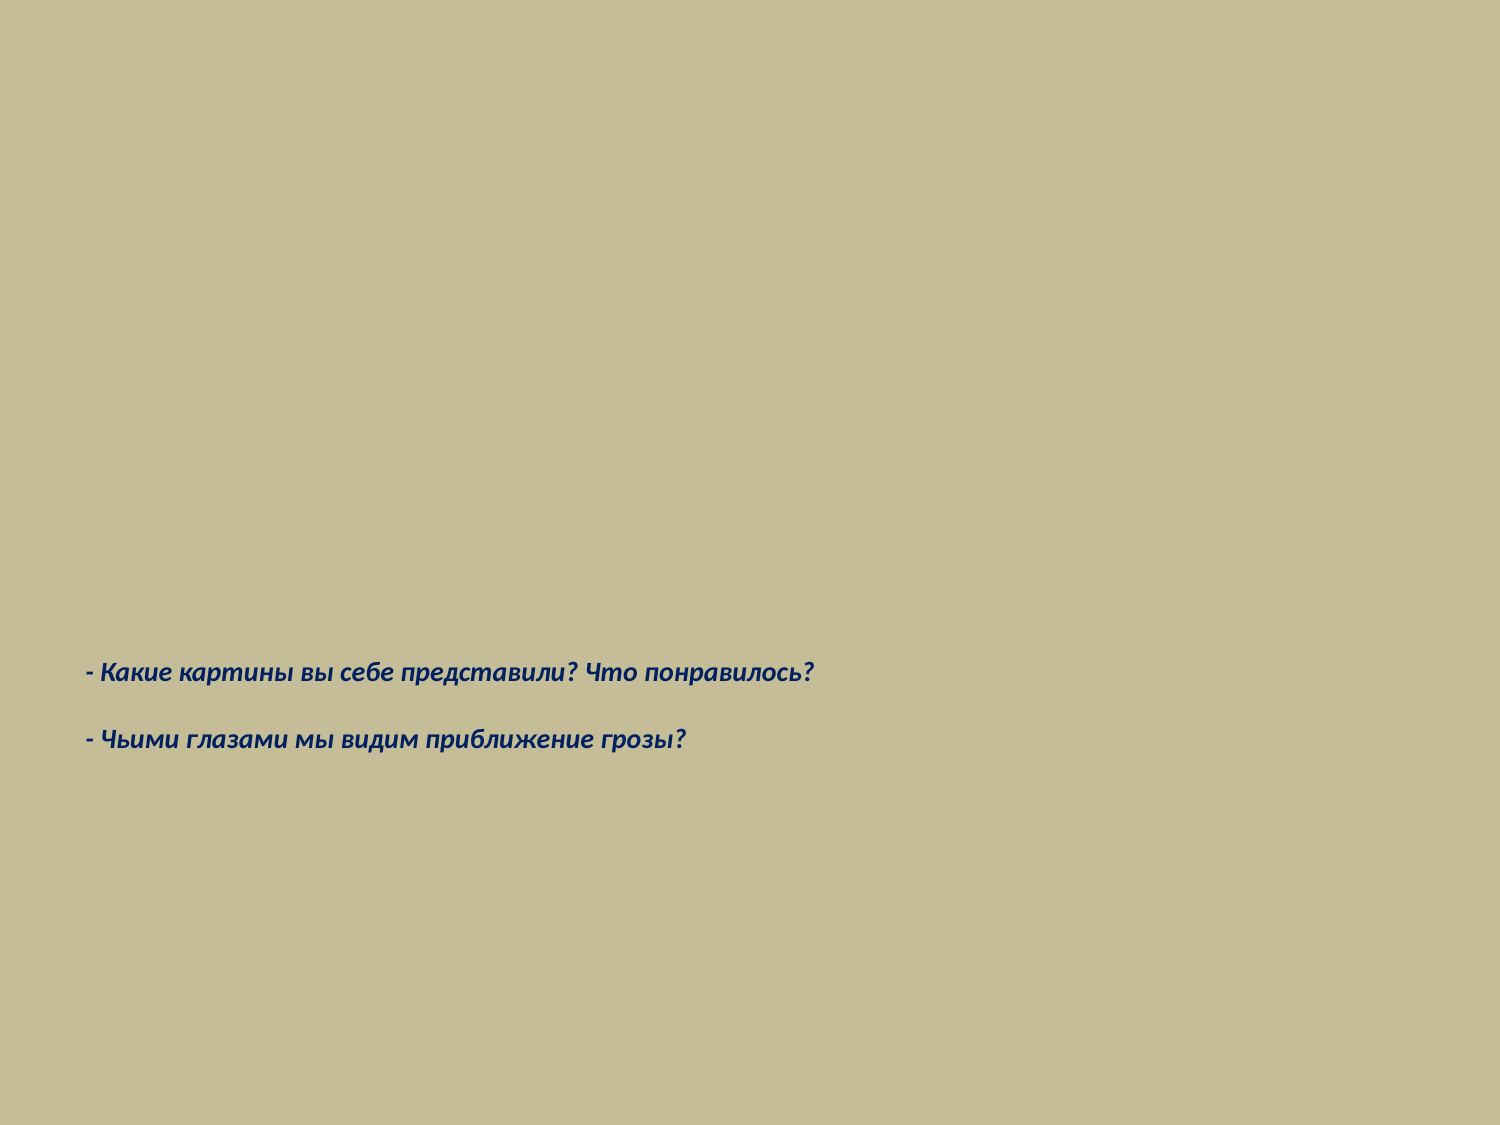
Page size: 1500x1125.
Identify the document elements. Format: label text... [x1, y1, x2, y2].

title - Какие картины вы себе представили? Что понравилось? - Чьими глазами мы видим приближение грозы? [70, 609, 1421, 1067]
